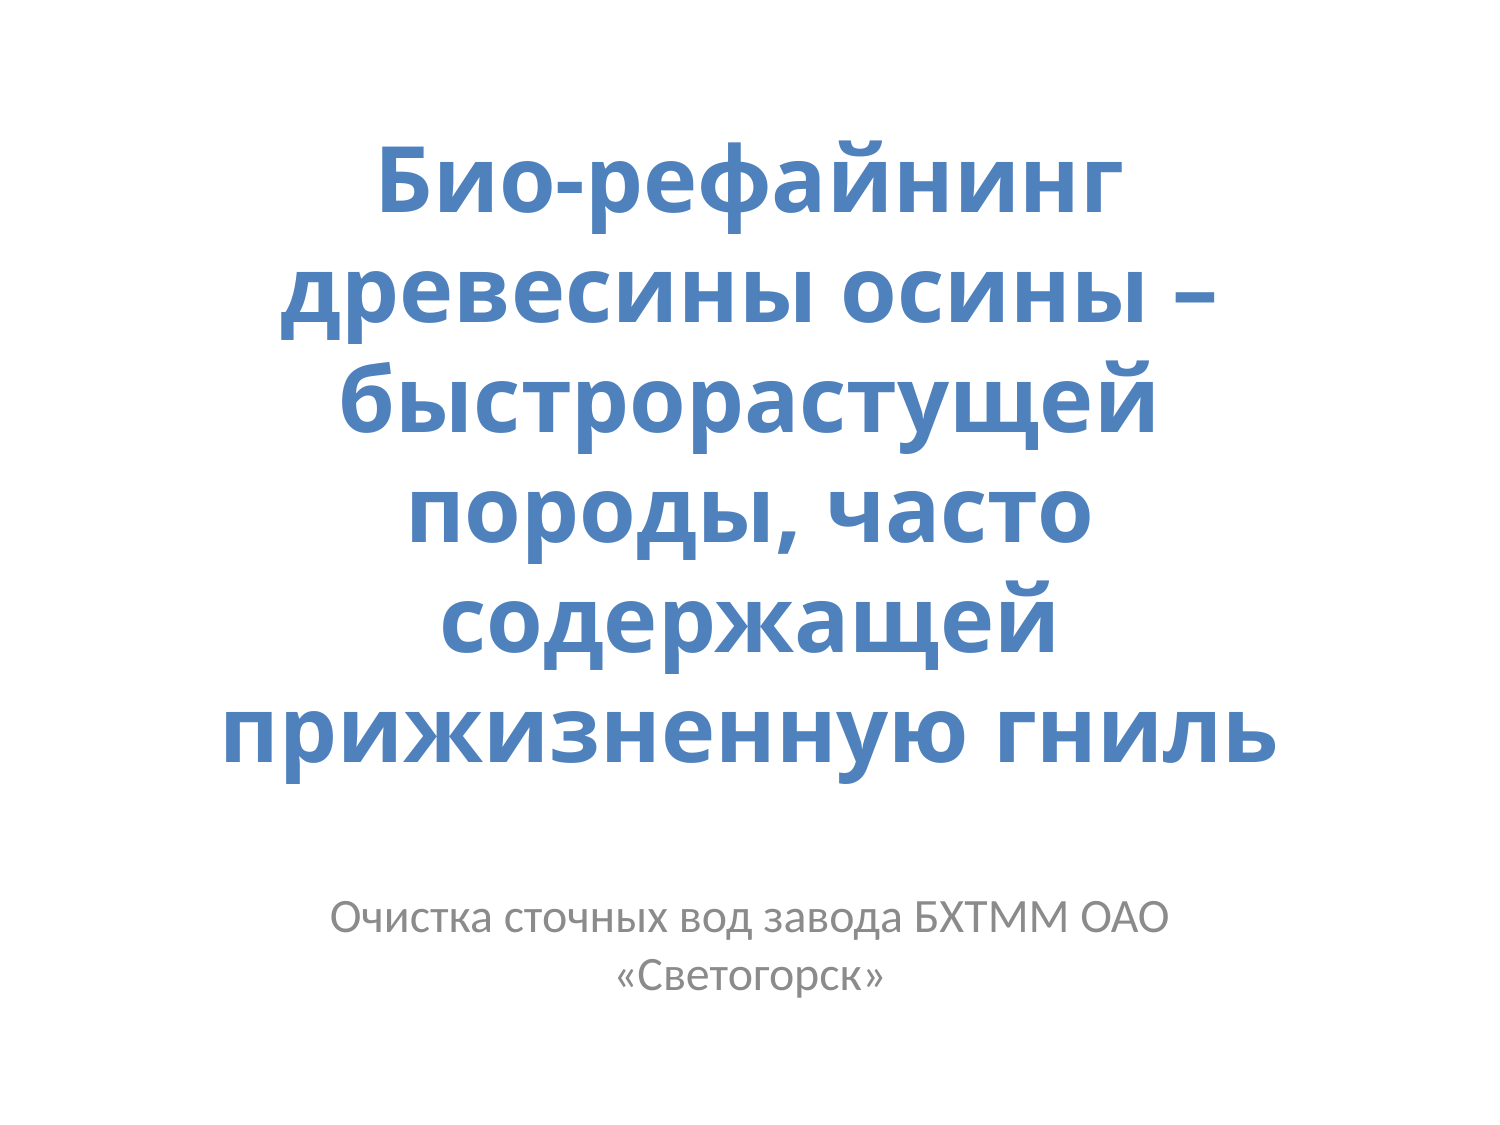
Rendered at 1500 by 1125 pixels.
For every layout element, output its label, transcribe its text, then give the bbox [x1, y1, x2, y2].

title Био-рефайнинг древесины осины – быстрорастущей породы, часто содержащей прижизненную гниль [187, 46, 1313, 855]
subtitle Очистка сточных вод завода БХТММ ОАО «Светогорск» [187, 877, 1313, 1008]
